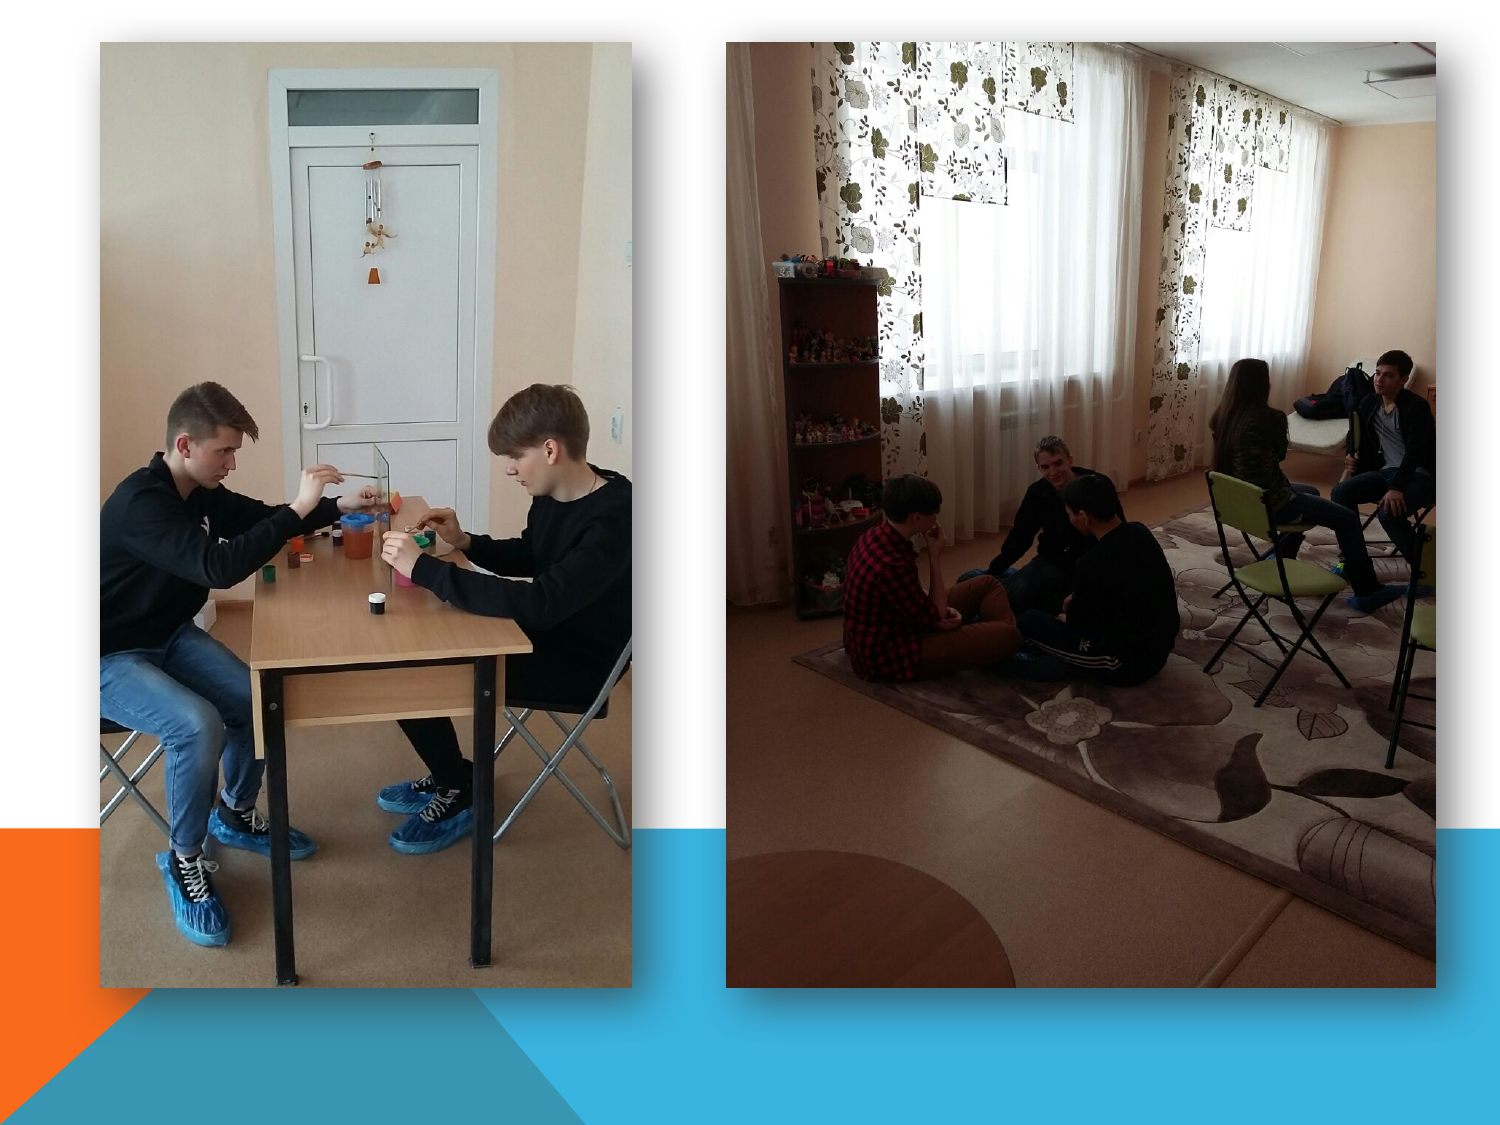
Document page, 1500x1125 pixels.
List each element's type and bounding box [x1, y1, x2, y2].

list [726, 42, 1436, 988]
list [100, 42, 633, 988]
